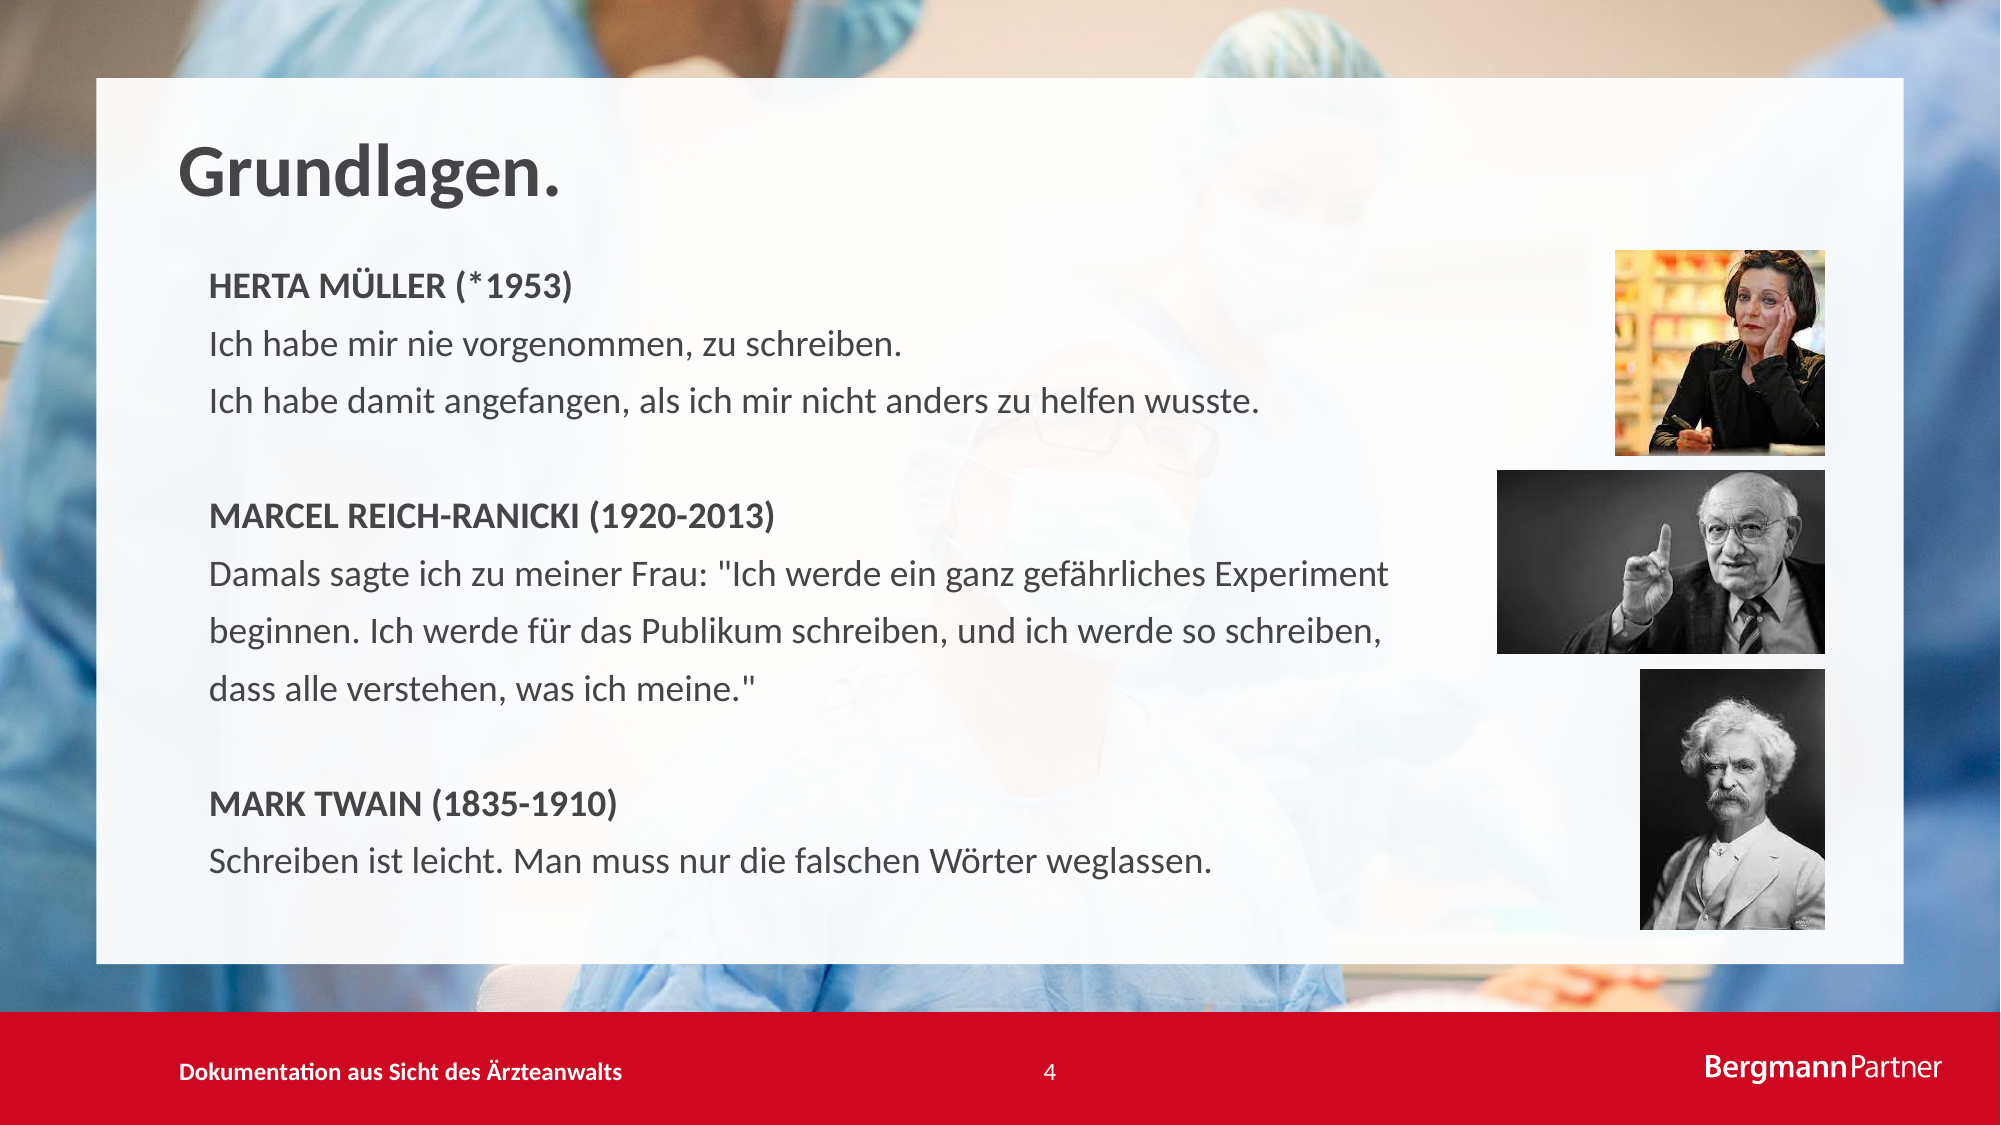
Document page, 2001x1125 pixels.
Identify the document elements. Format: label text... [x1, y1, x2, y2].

picture [0, 0, 2000, 1012]
picture [1706, 1050, 1942, 1107]
footer Dokumentation aus Sicht des Ärzteanwalts [179, 1040, 1027, 1101]
slide_number 4 [1043, 1040, 1188, 1101]
